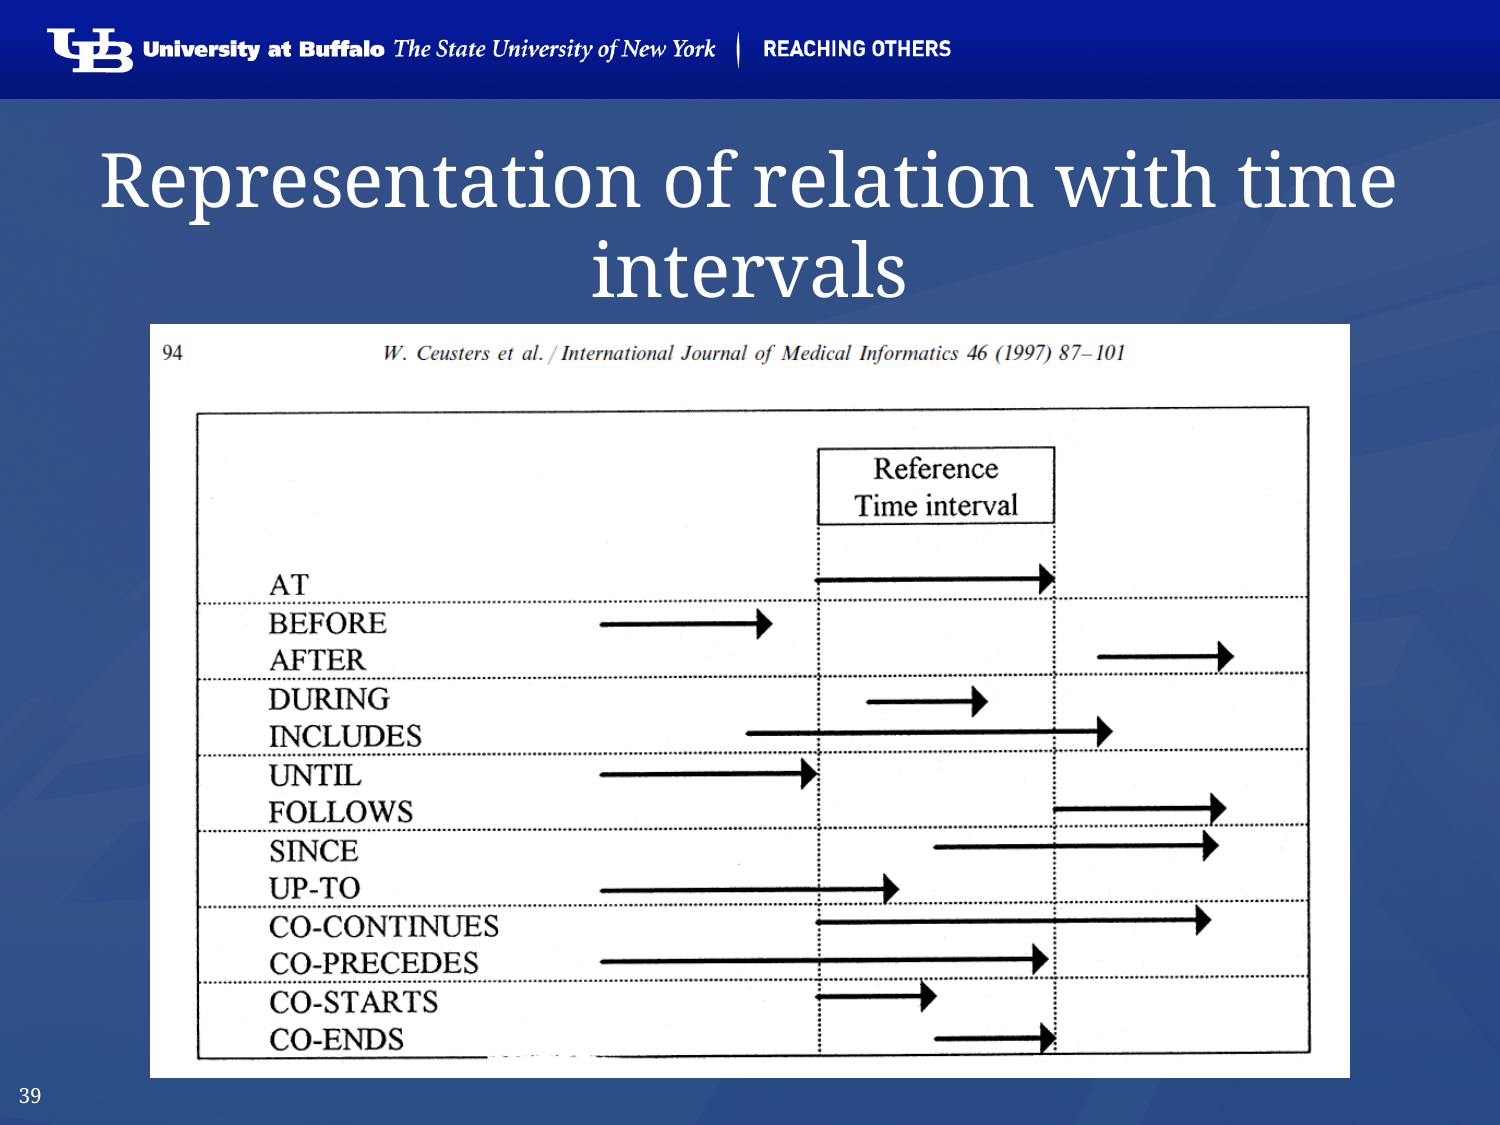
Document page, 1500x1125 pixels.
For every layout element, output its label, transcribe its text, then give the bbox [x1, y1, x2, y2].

title Representation of relation with time intervals [37, 125, 1463, 250]
picture [0, 0, 1500, 99]
picture [149, 324, 1351, 1078]
